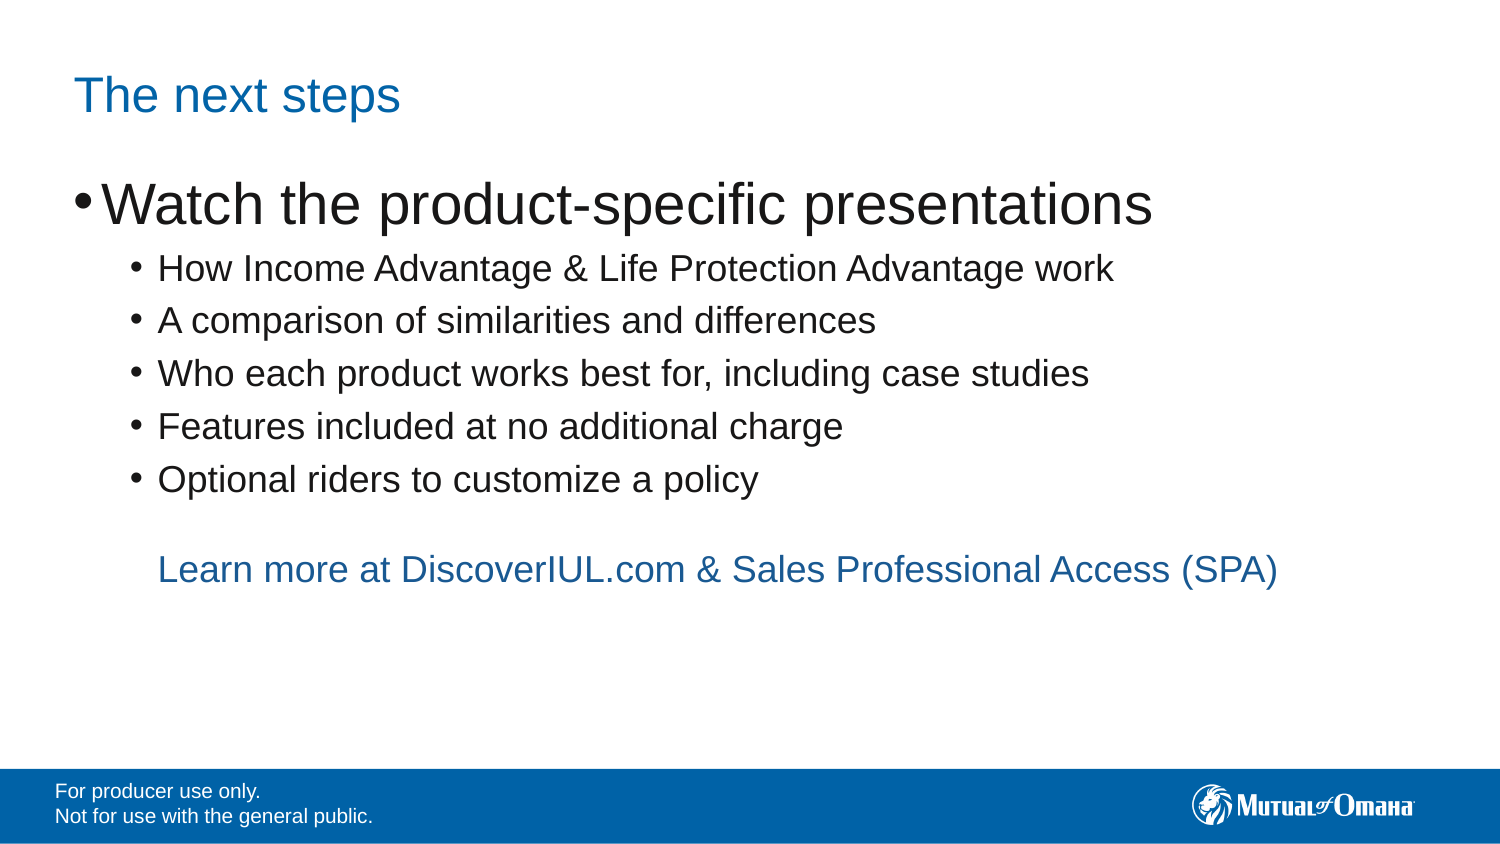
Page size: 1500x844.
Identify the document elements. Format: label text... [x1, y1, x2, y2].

text_box For producer use only. Not for use with the general public. [40, 770, 578, 836]
picture [1192, 784, 1415, 825]
list Watch the product-specific presentations How Income Advantage & Life Protection Advantage work A comparison of similarities and differences Who each product works best for, including case studies Features included at no additional charge Optional riders to customize a policy Learn more at DiscoverIUL.com & Sales Professional Access (SPA) [58, 158, 1415, 746]
title The next steps [58, 48, 1415, 144]
